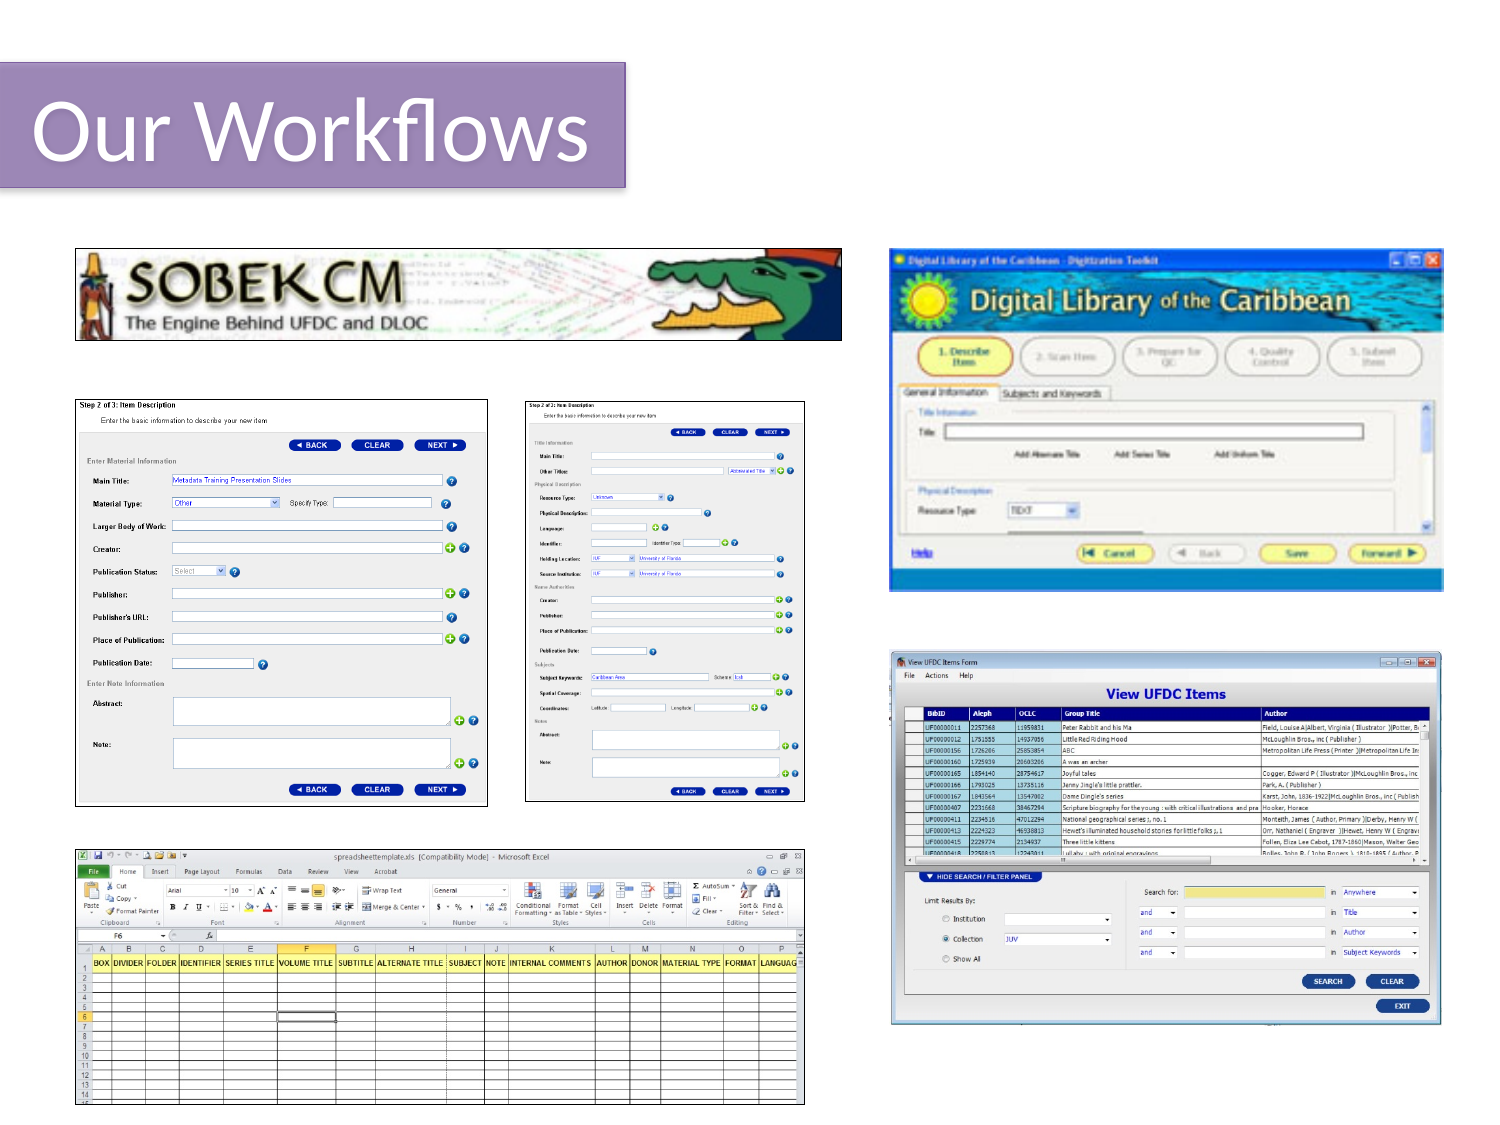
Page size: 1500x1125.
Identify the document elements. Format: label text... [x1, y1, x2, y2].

picture [74, 849, 805, 1105]
picture [74, 247, 842, 341]
picture [74, 399, 488, 807]
picture [524, 401, 805, 802]
picture [889, 248, 1444, 593]
text_box Our Workflows [0, 62, 626, 188]
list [889, 649, 1442, 1027]
